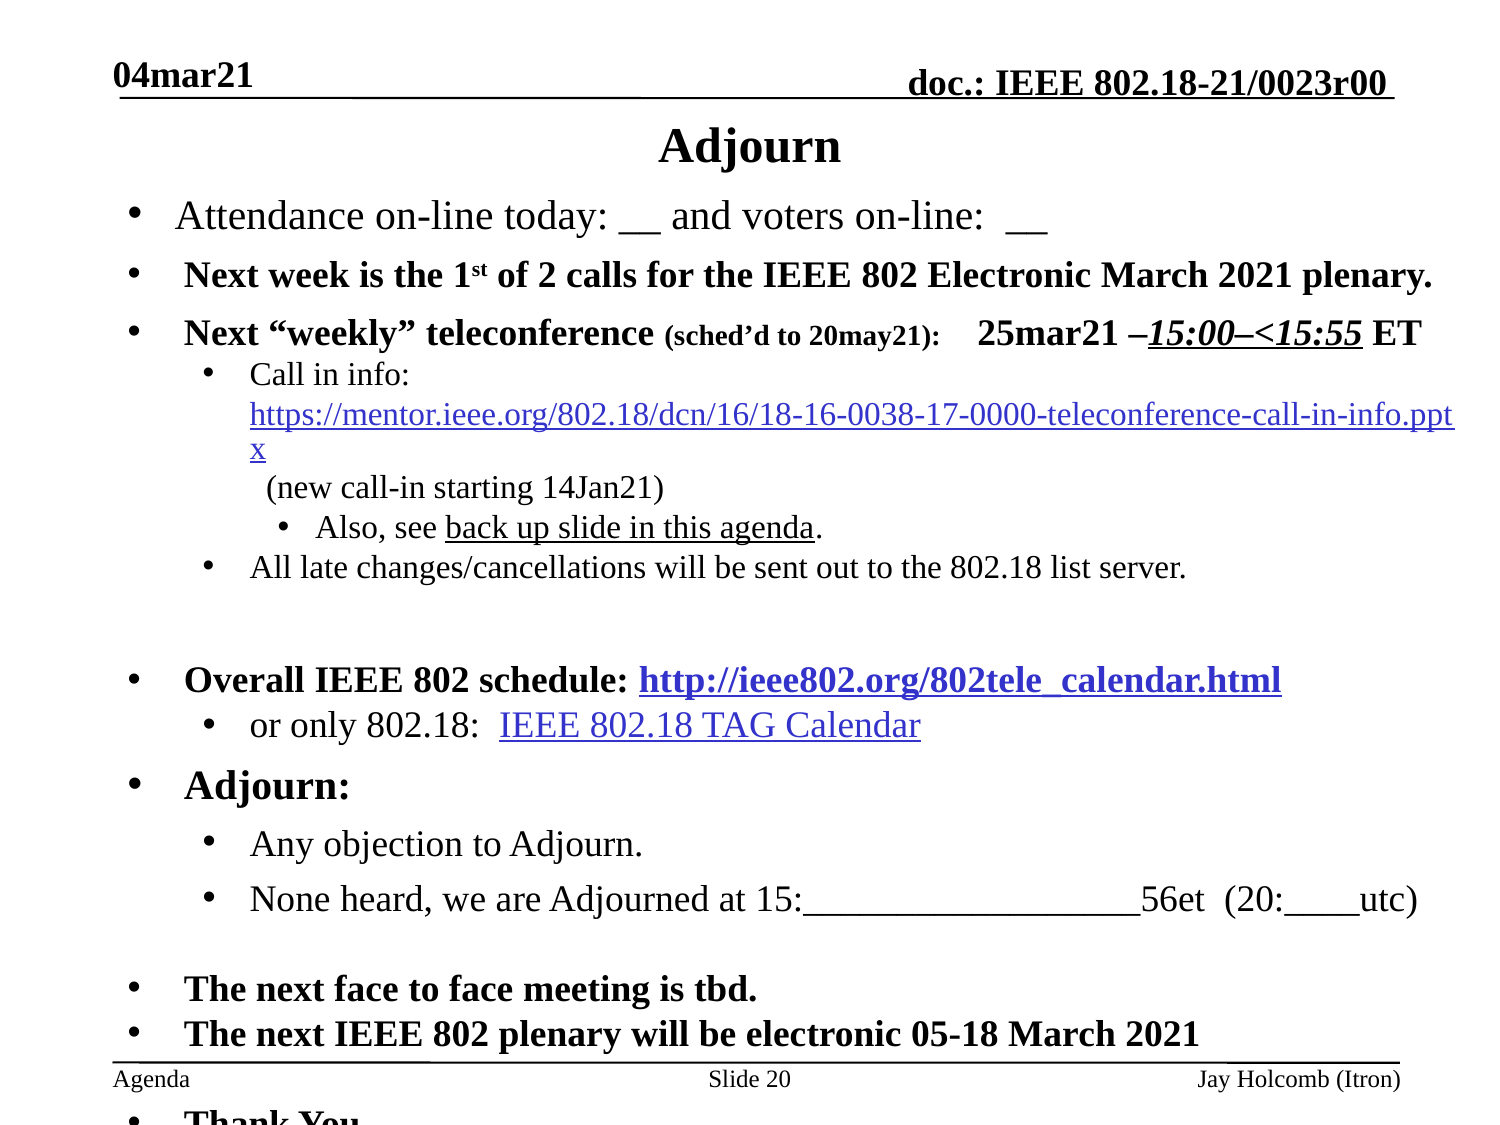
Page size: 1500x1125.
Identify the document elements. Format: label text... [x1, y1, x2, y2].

title Adjourn [112, 96, 1388, 179]
footer Jay Holcomb (Itron) [878, 1061, 1402, 1093]
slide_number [112, 49, 488, 95]
list Attendance on-line today: __ and voters on-line: __ Next week is the 1st of 2 calls for the IEEE 802 Electronic March 2021 plenary. Next “weekly” teleconference (sched’d to 20may21): 25mar21 –15:00–<15:55 ET Call in info: https://mentor.ieee.org/802.18/dcn/16/18-16-0038-17-0000-teleconference-call-in-info.pptx (new call-in starting 14Jan21) Also, see back up slide in this agenda. All late changes/cancellations will be sent out to the 802.18 list server. Overall IEEE 802 schedule: http://ieee802.org/802tele_calendar.html or only 802.18: IEEE 802.18 TAG Calendar Adjourn: Any objection to Adjourn. None heard, we are Adjourned at 15:__________________56et (20:____utc) The next face to face meeting is tbd. The next IEEE 802 plenary will be electronic 05-18 March 2021 Thank You [112, 179, 1476, 1063]
slide_number Slide 20 [699, 1061, 800, 1123]
